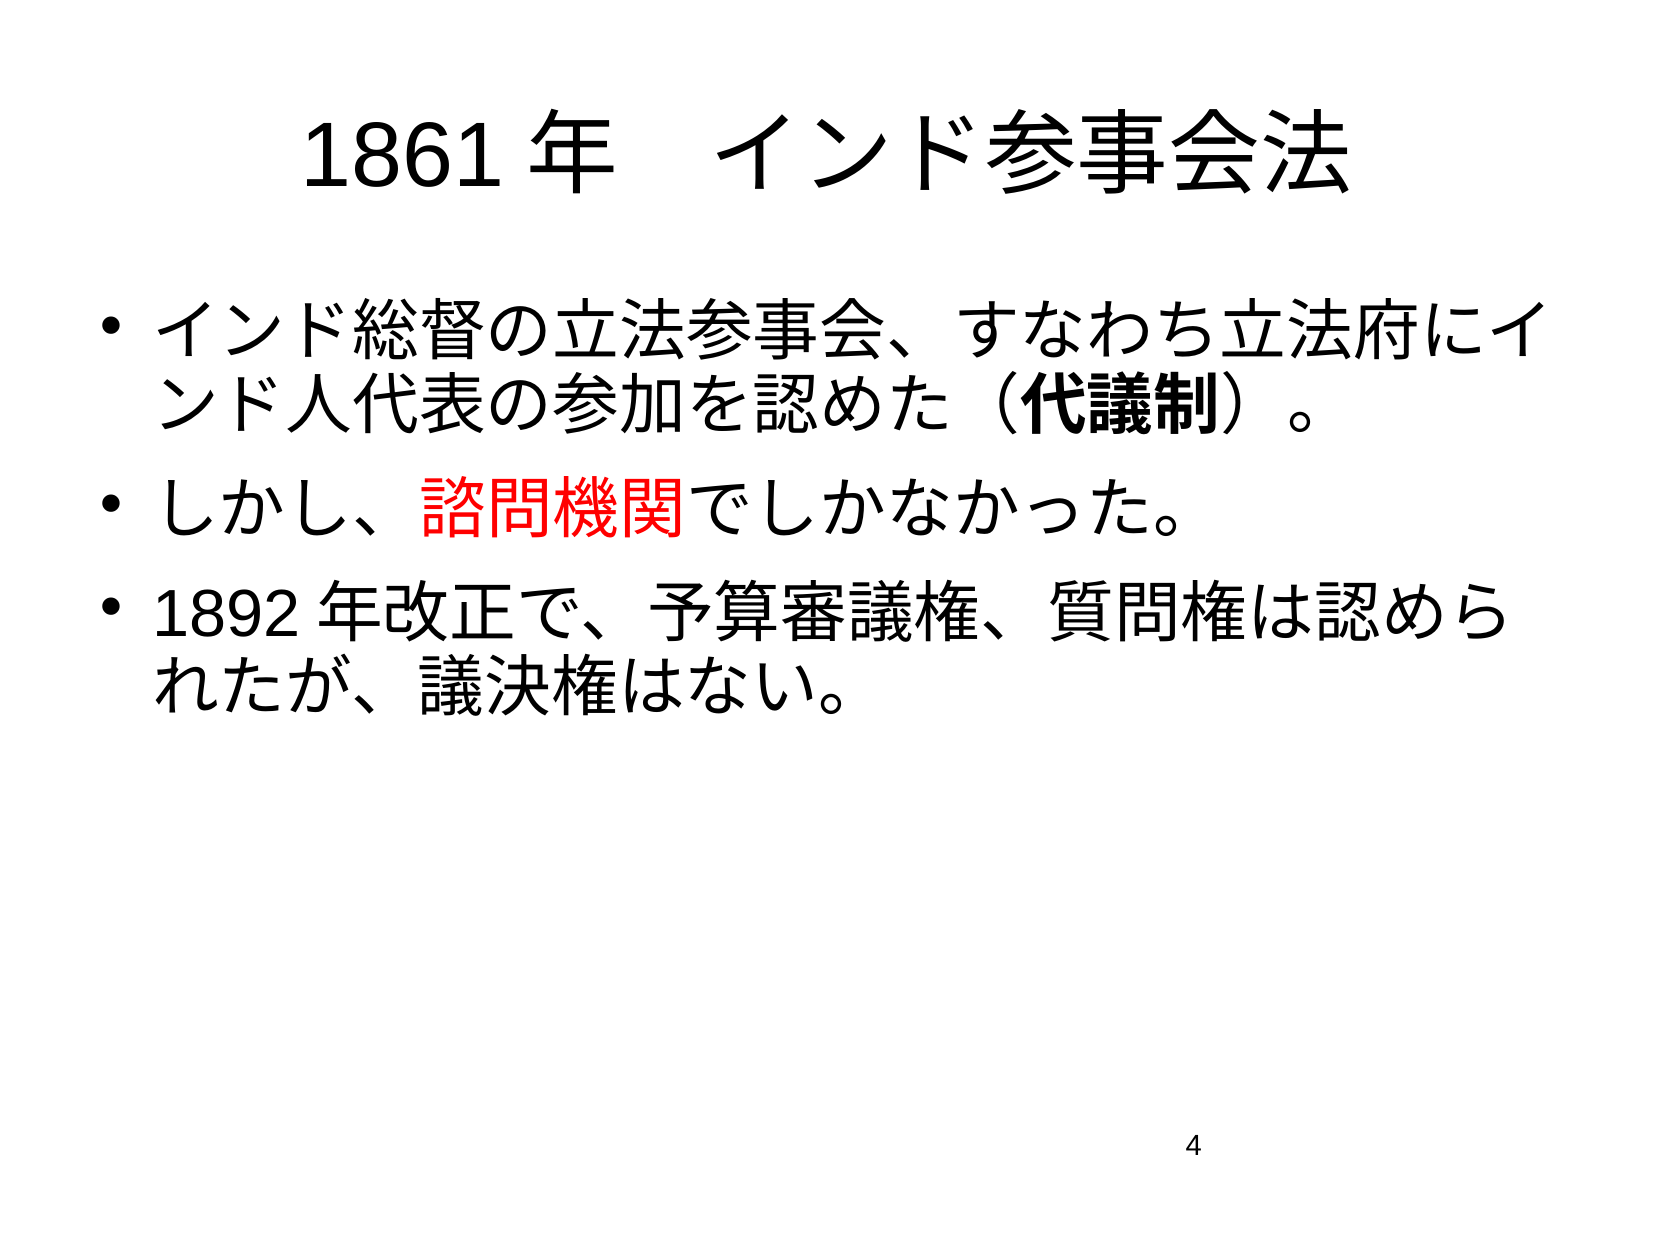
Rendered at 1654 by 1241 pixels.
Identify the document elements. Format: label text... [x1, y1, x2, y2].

list インド総督の立法参事会、すなわち立法府にインド人代表の参加を認めた（代議制）。 しかし、諮問機関でしかなかった。 1892年改正で、予算審議権、質問権は認められたが、議決権はない。 [82, 290, 1571, 1109]
title 1861年 インド参事会法 [82, 49, 1571, 257]
slide_number 4 [1185, 1129, 1570, 1214]
